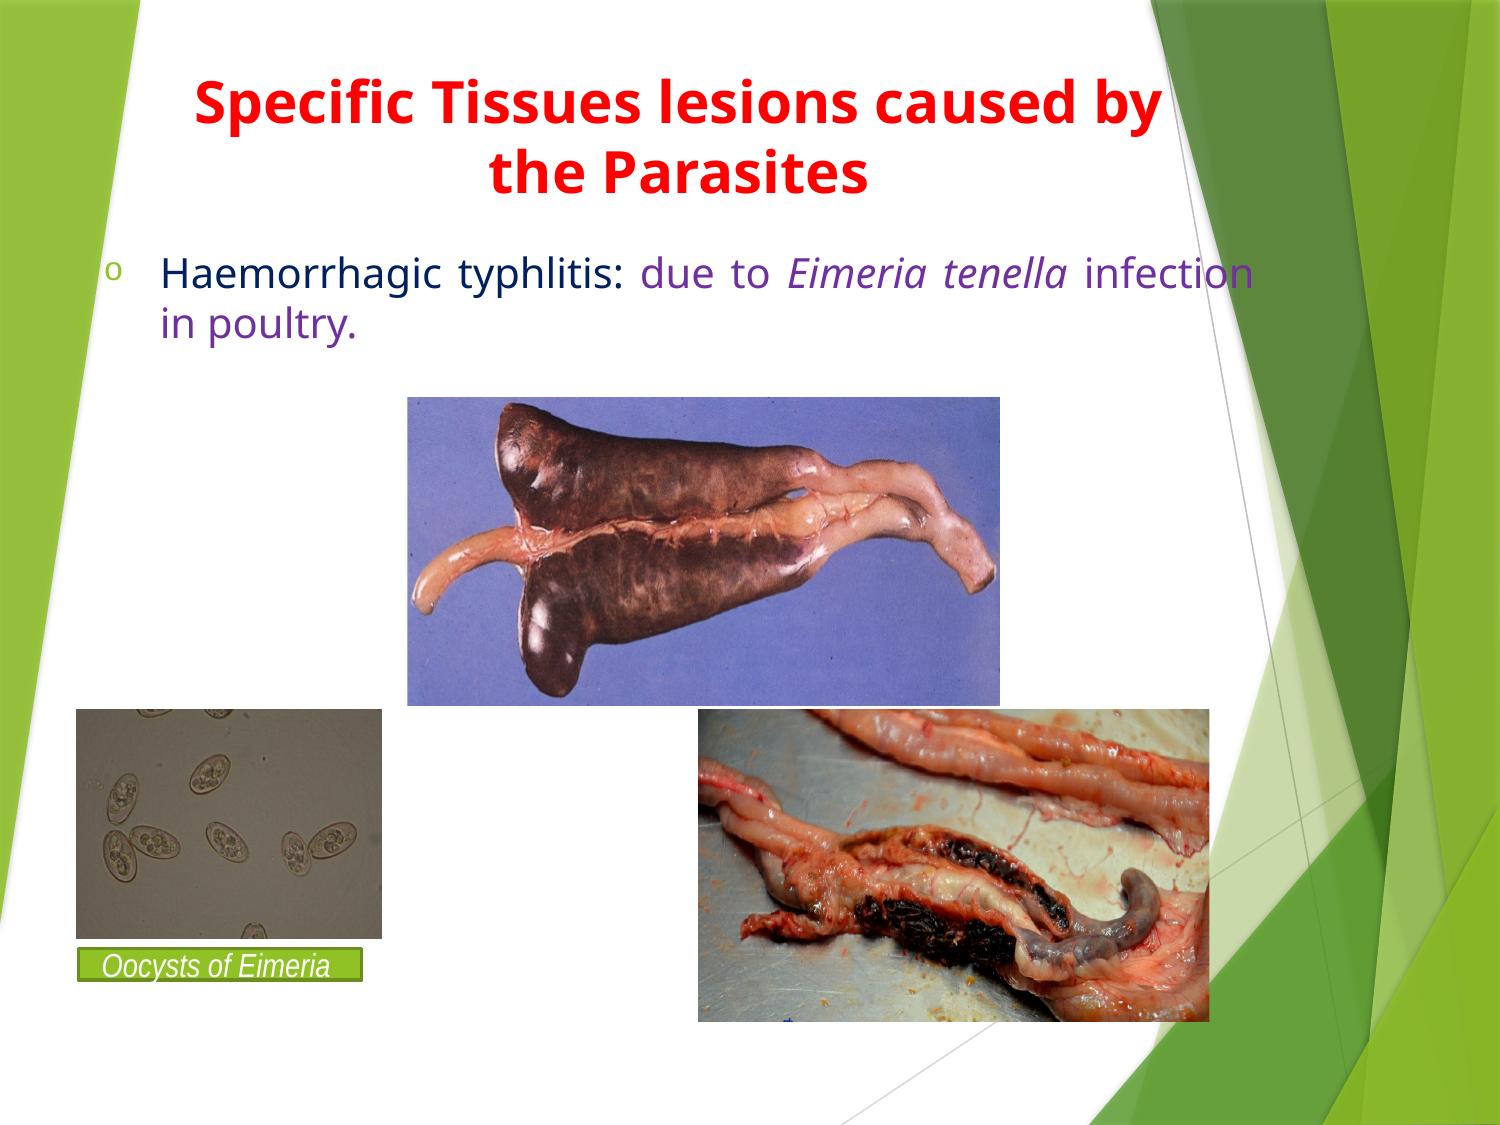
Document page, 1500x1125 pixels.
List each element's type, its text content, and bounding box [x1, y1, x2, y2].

picture [76, 709, 383, 940]
text_box Specific Tissues lesions caused by the Parasites [147, 57, 1211, 213]
picture [406, 396, 1210, 1023]
subtitle Haemorrhagic typhlitis: due to Eimeria tenella infection in poultry. [88, 238, 1270, 1116]
text_box Oocysts of Eimeria [77, 948, 363, 982]
